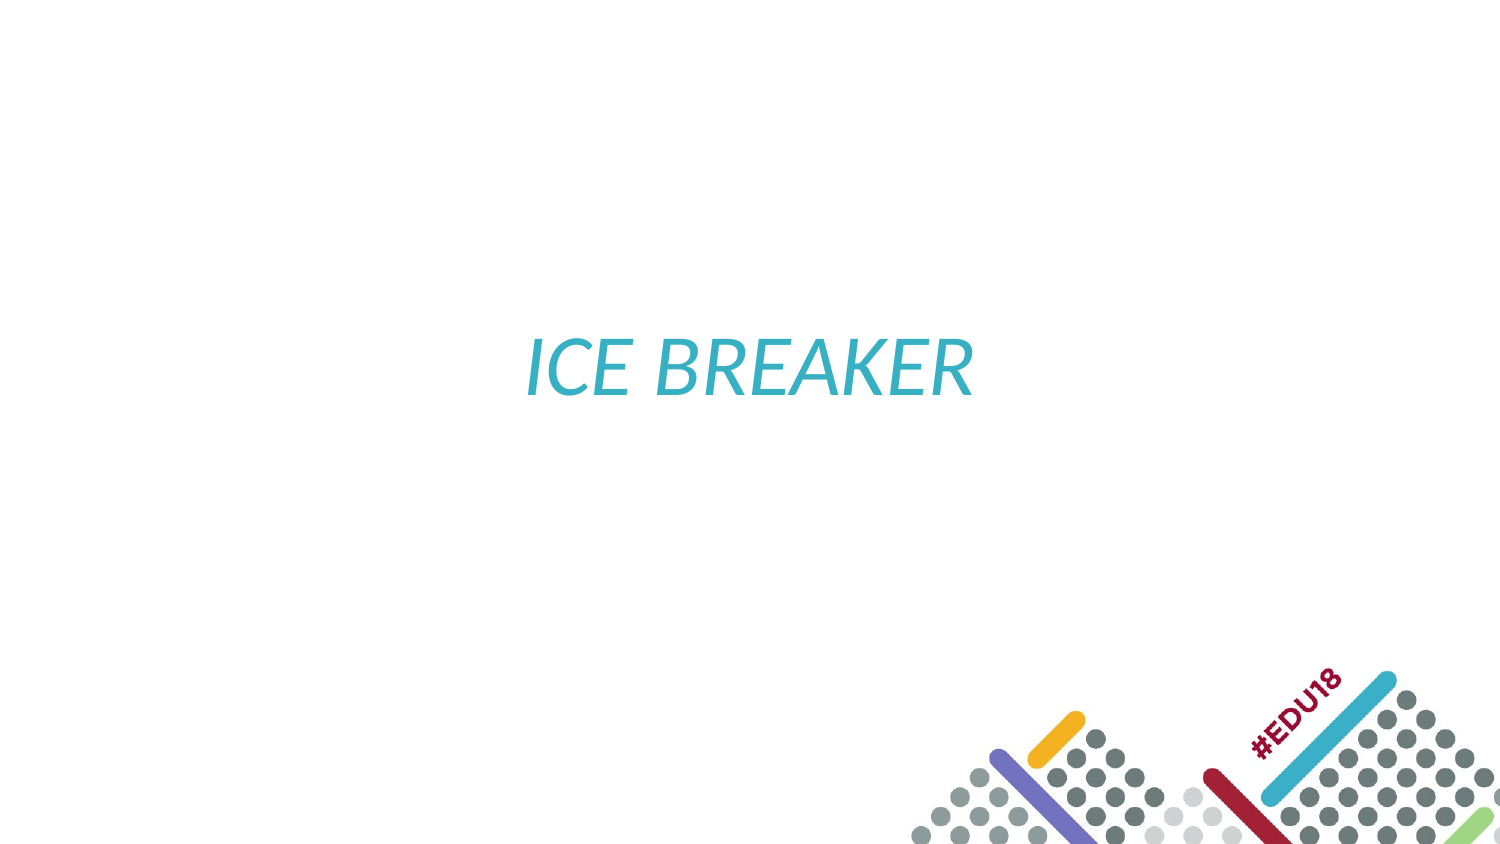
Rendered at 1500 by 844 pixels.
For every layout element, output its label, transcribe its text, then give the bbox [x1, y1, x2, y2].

picture [0, 0, 1500, 844]
title ICE BREAKER [243, 301, 1257, 398]
